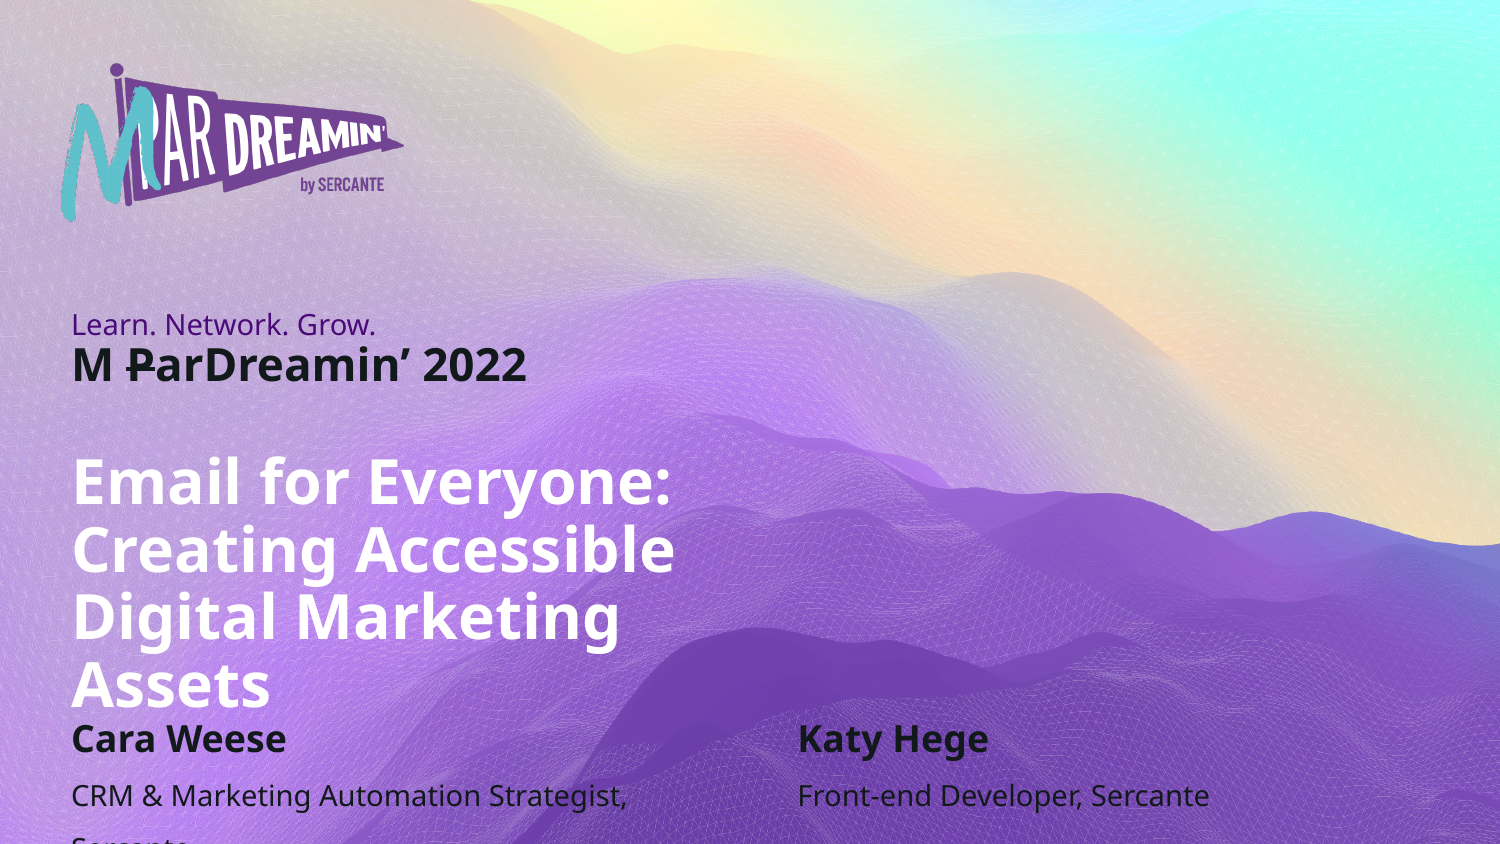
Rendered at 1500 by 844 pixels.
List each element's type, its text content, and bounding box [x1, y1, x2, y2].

text_box Cara Weese CRM & Marketing Automation Strategist, Sercante [56, 685, 762, 802]
picture [0, 0, 1500, 844]
text_box Email for Everyone: Creating Accessible Digital Marketing Assets [56, 443, 827, 517]
text_box Katy Hege Front-end Developer, Sercante [782, 685, 1427, 802]
